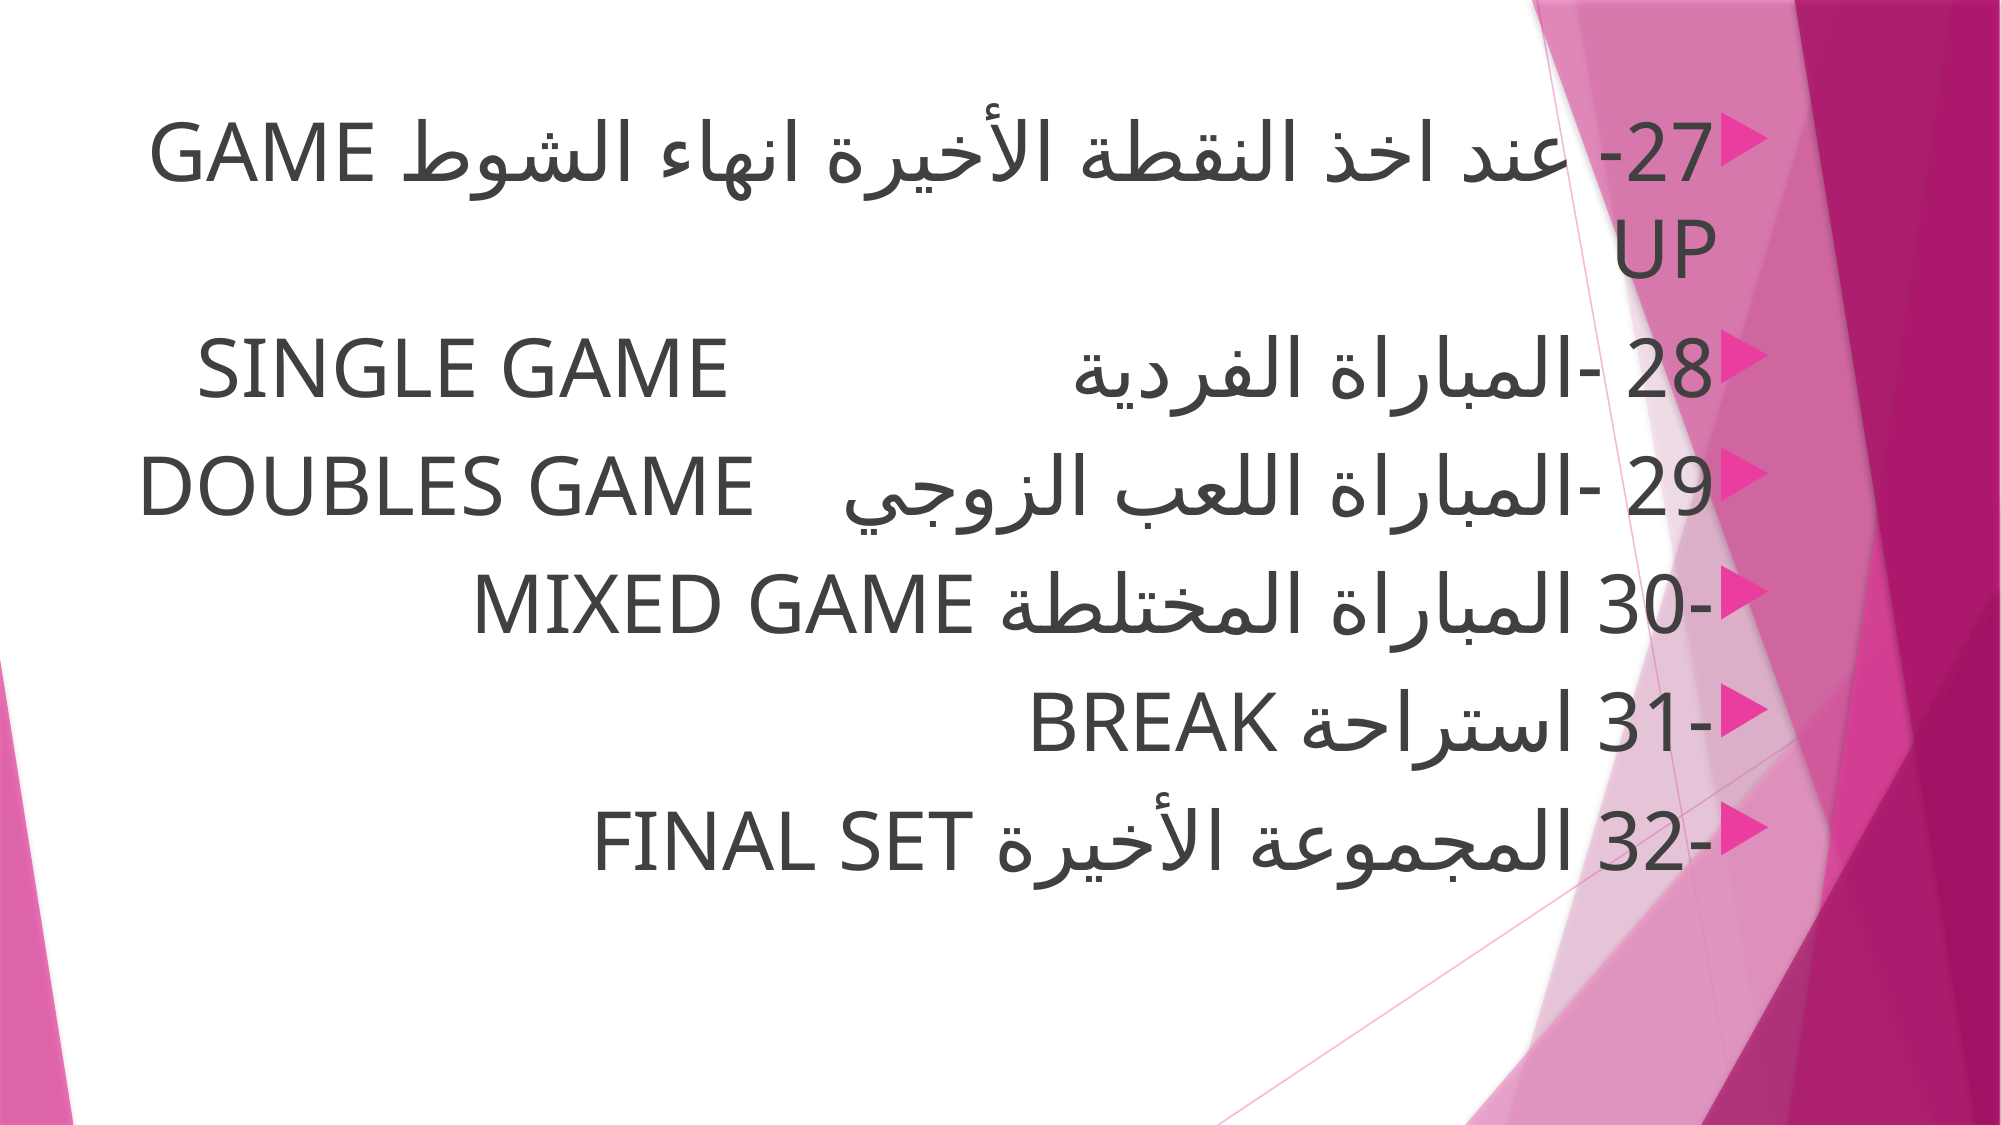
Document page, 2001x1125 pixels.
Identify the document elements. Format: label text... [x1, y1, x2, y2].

list 27- عند اخذ النقطة الأخيرة انهاء الشوط GAME UP 28 -المباراة الفردية SINGLE GAME 29 -المباراة اللعب الزوجي DOUBLES GAME -30 المباراة المختلطة MIXED GAME -31 استراحة BREAK -32 المجموعة الأخيرة FINAL SET [111, 92, 1790, 992]
